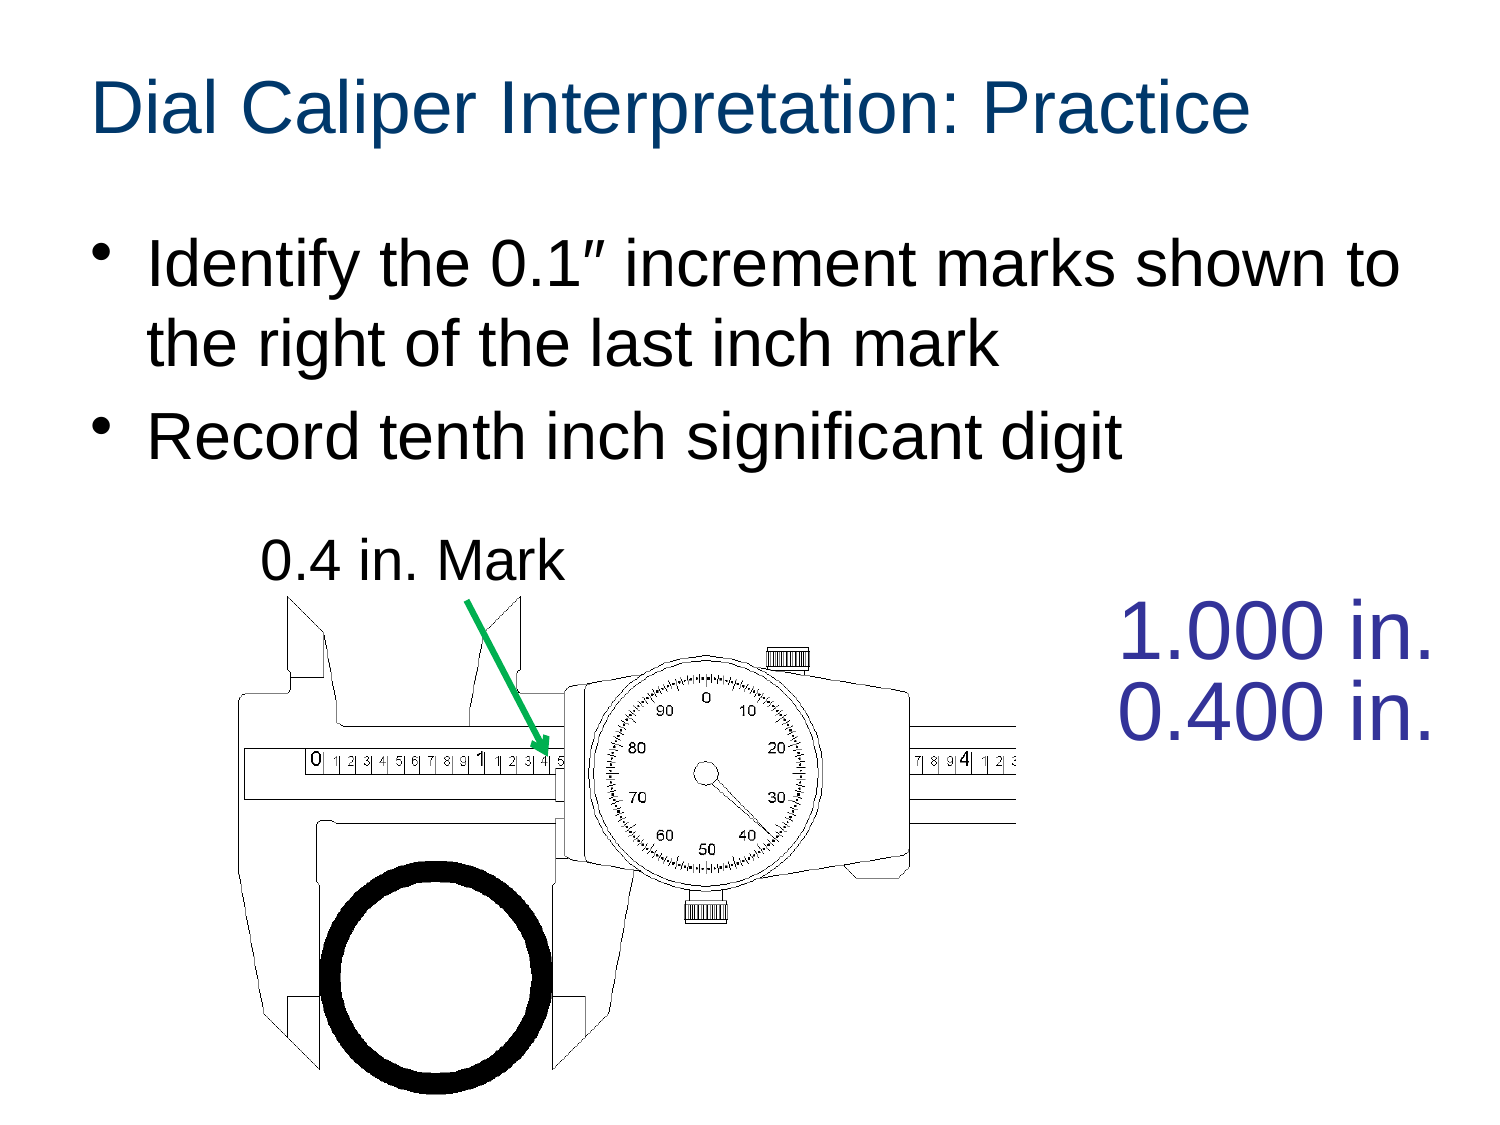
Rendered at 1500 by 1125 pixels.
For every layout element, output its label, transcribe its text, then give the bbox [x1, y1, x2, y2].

text_box 0.400 in. [1102, 649, 1456, 765]
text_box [466, 600, 548, 757]
text_box 0.4 in. Mark [246, 514, 643, 579]
list Identify the 0.1″ increment marks shown to the right of the last inch mark Record tenth inch significant digit [74, 212, 1426, 1006]
picture [219, 581, 1016, 1107]
text_box 1.000 in. [1102, 568, 1456, 649]
title Dial Caliper Interpretation: Practice [74, 44, 1426, 163]
